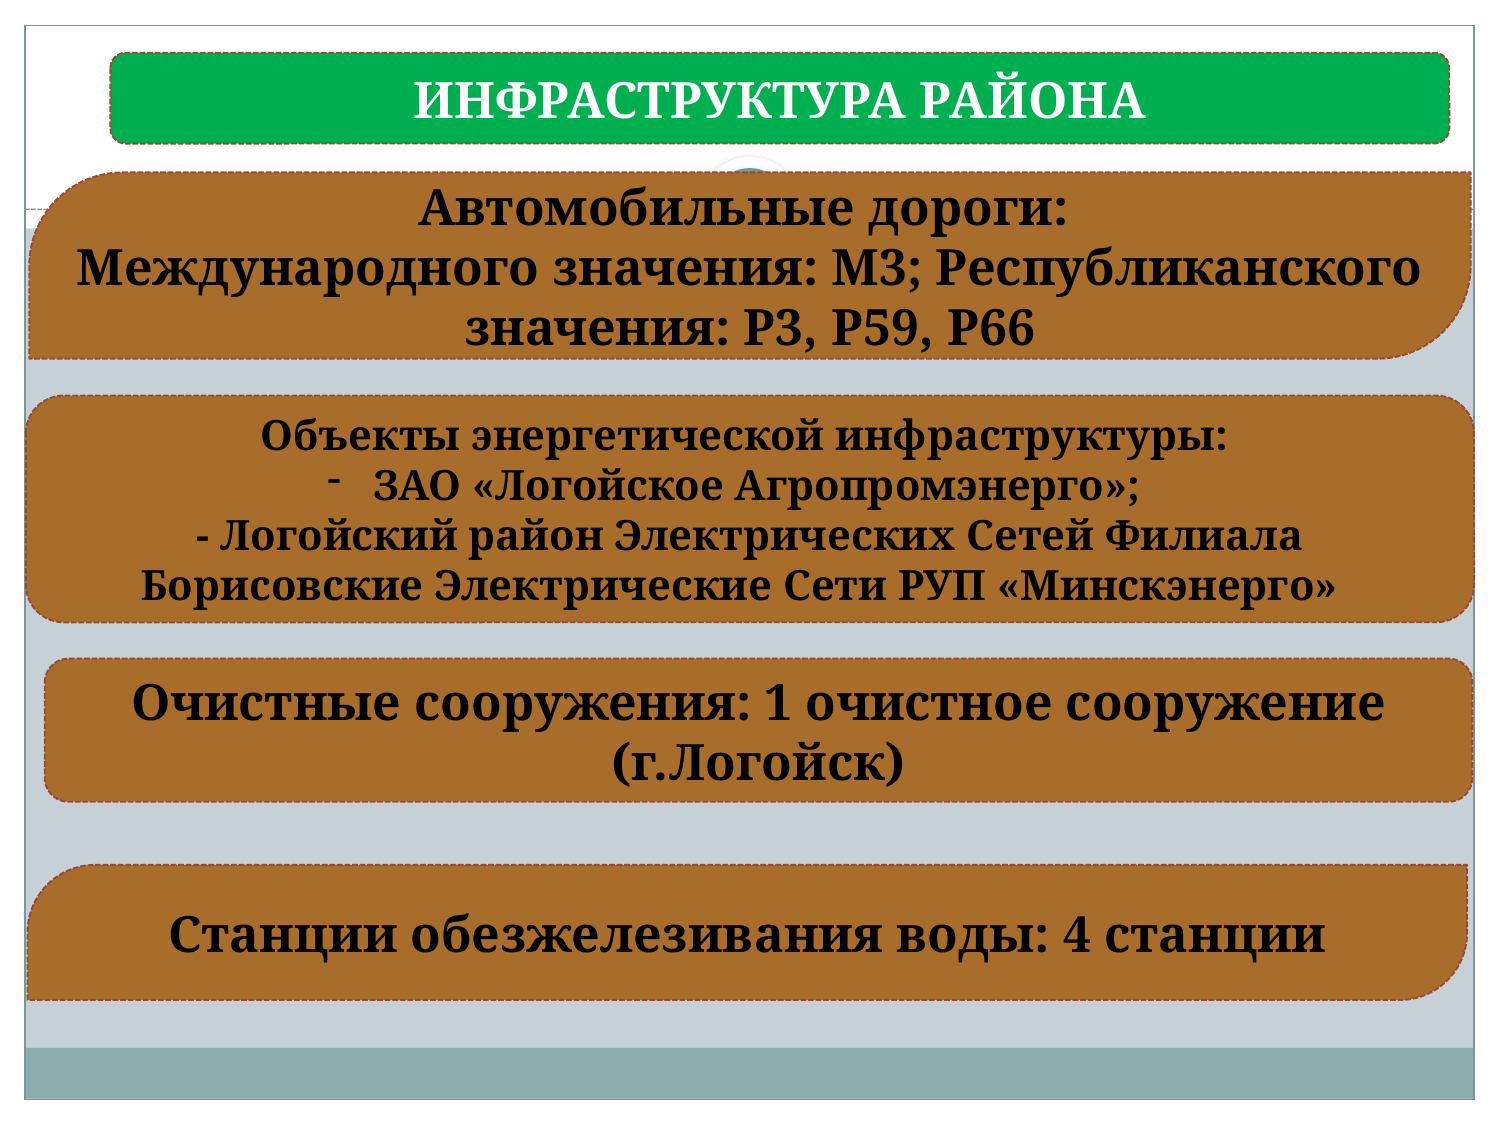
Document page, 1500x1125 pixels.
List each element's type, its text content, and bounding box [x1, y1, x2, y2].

text_box ИНФРАСТРУКТУРА РАЙОНА [109, 51, 1451, 145]
text_box Объекты энергетической инфраструктуры: ЗАО «Логойское Агропромэнерго»; - Логойский район Электрических Сетей Филиала Борисовские Электрические Сети РУП «Минскэнерго» [24, 394, 1476, 624]
text_box Очистные сооружения: 1 очистное сооружение (г.Логойск) [43, 657, 1474, 803]
text_box Автомобильные дороги: Международного значения: М3; Республиканского значения: Р3, Р59, Р66 [28, 171, 1472, 360]
text_box Станции обезжелезивания воды: 4 станции [26, 863, 1469, 1001]
text_box [25, 0, 76, 27]
